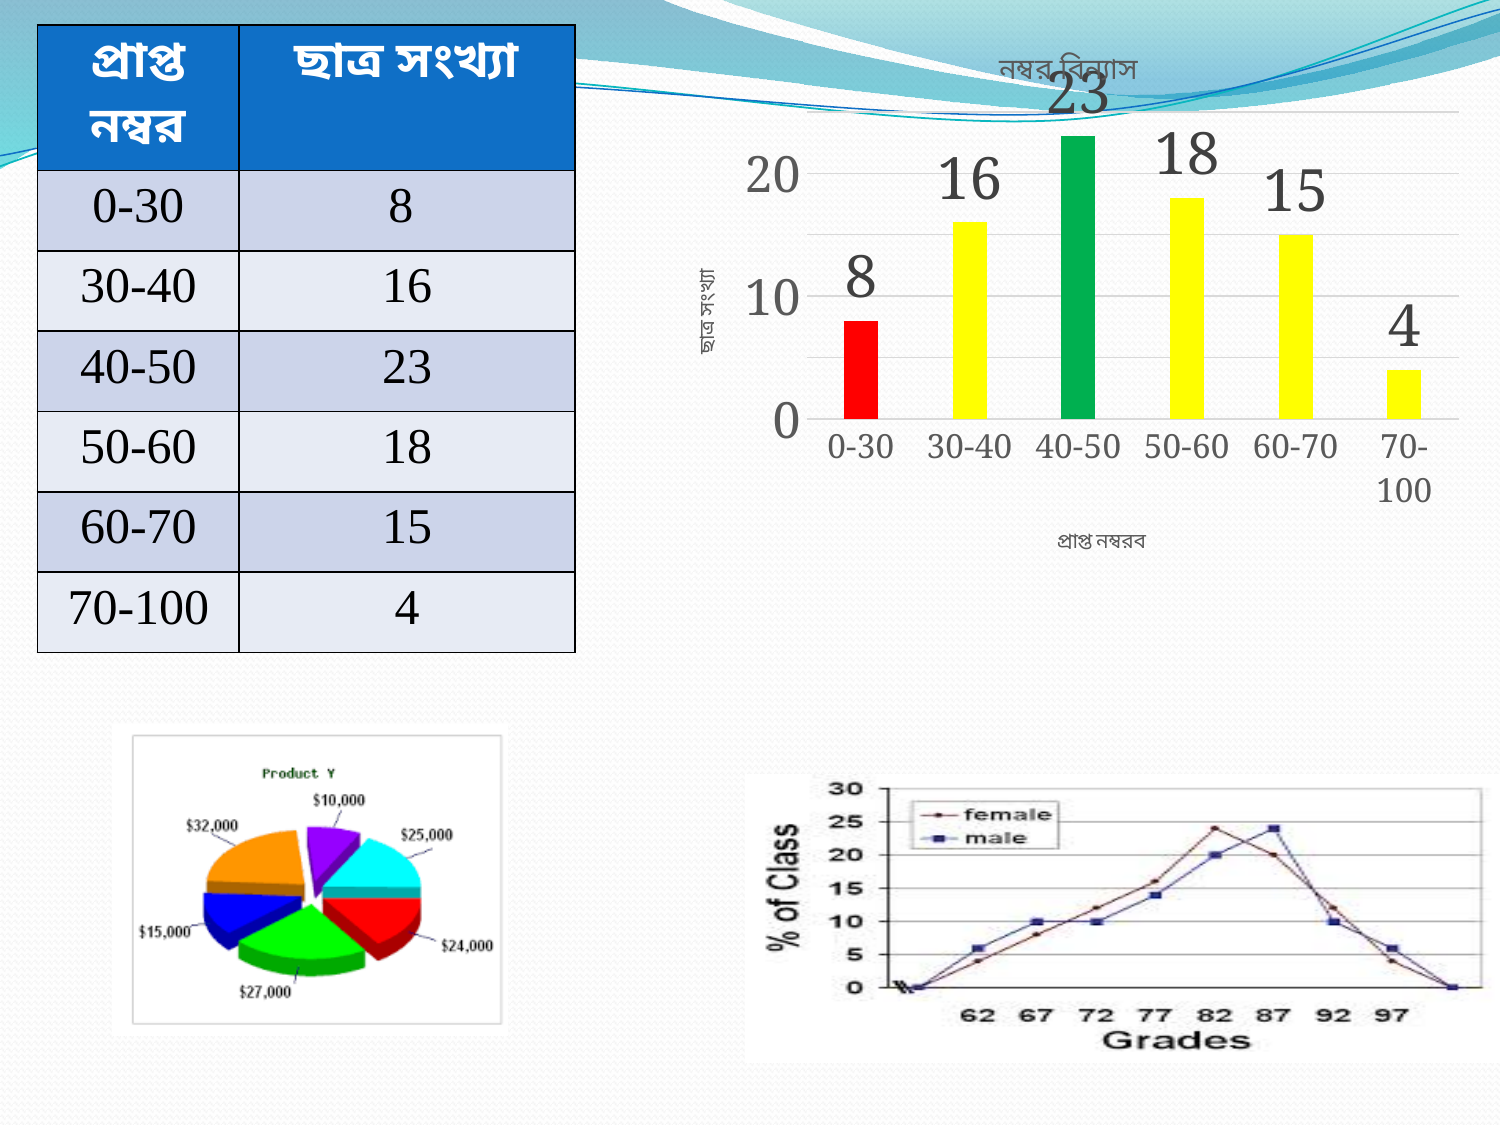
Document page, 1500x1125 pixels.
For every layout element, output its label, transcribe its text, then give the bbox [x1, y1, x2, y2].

table_cell 0-30 [38, 171, 238, 250]
table_cell 23 [240, 332, 574, 411]
table_cell 4 [240, 573, 574, 652]
chart [662, 24, 1476, 588]
table_cell 30-40 [38, 252, 238, 330]
table_cell 18 [240, 412, 574, 491]
table_cell 70-100 [38, 573, 238, 652]
picture [745, 774, 1500, 1063]
table_cell 8 [240, 171, 574, 250]
table_cell 50-60 [38, 412, 238, 491]
picture [112, 724, 508, 1037]
table_cell 60-70 [38, 493, 238, 571]
table_cell 16 [240, 252, 574, 330]
table_header ছাত্র সংখ্যা [240, 26, 574, 170]
table_cell 40-50 [38, 332, 238, 411]
table_header প্রাপ্ত নম্বর [38, 26, 238, 170]
table_cell 15 [240, 493, 574, 571]
